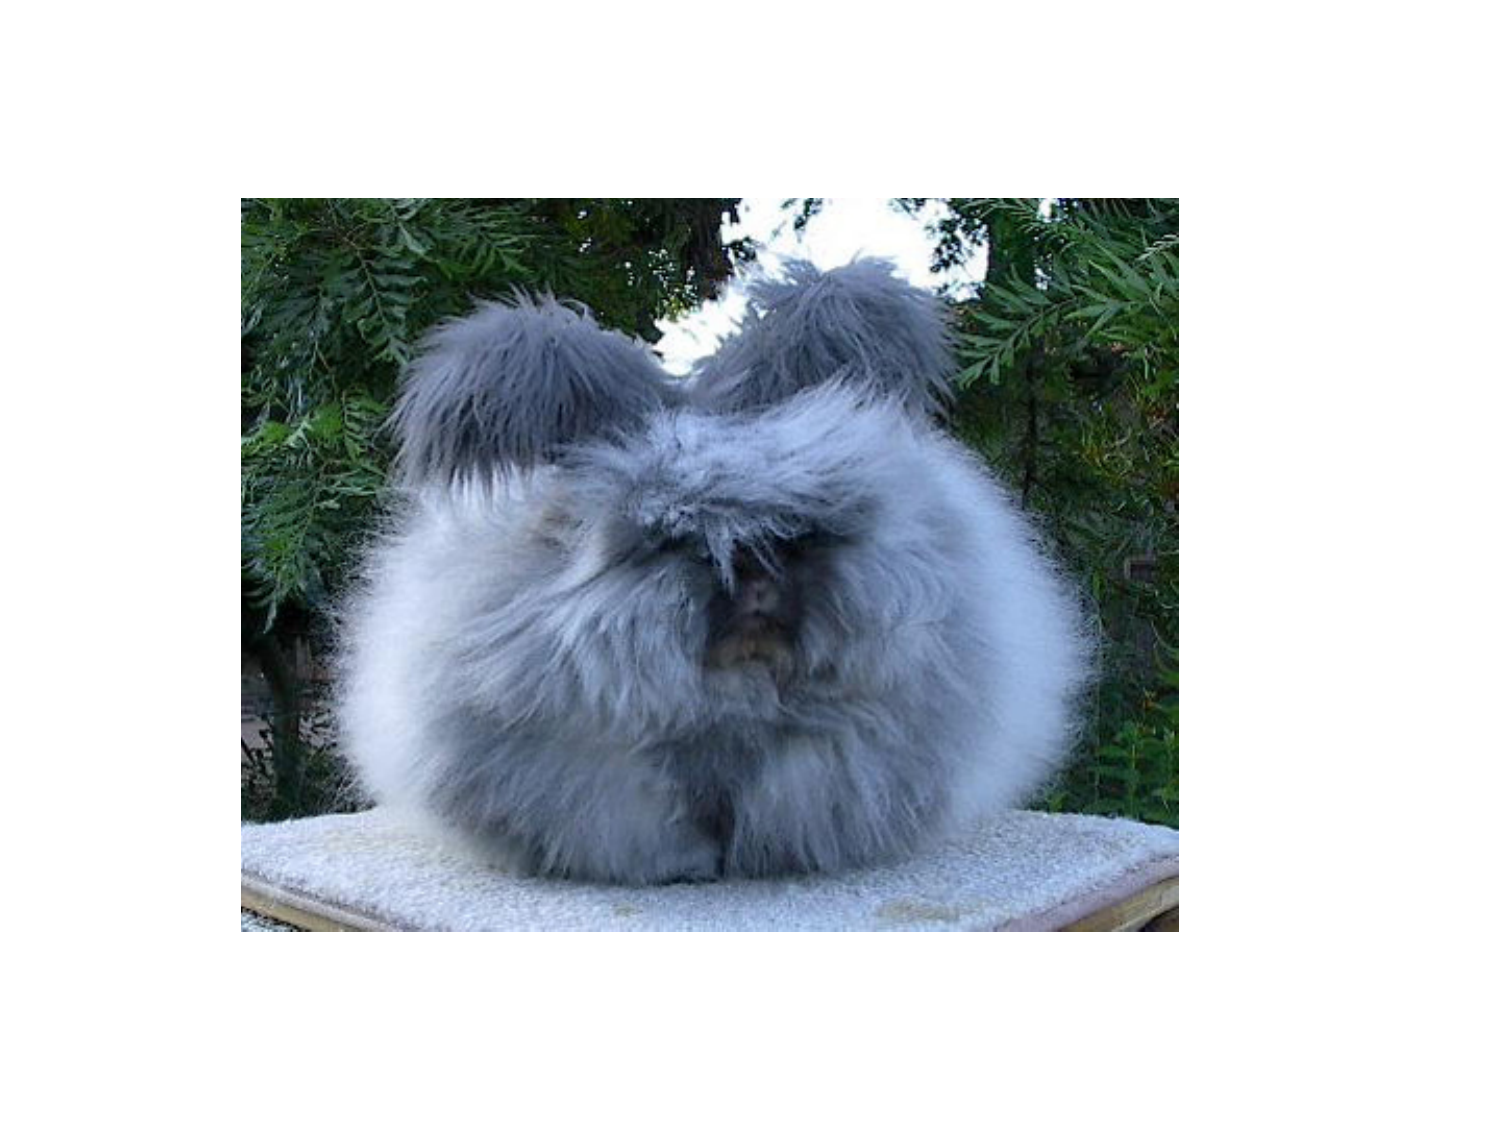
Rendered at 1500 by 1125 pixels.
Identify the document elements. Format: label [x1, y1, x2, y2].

picture [241, 198, 1180, 932]
